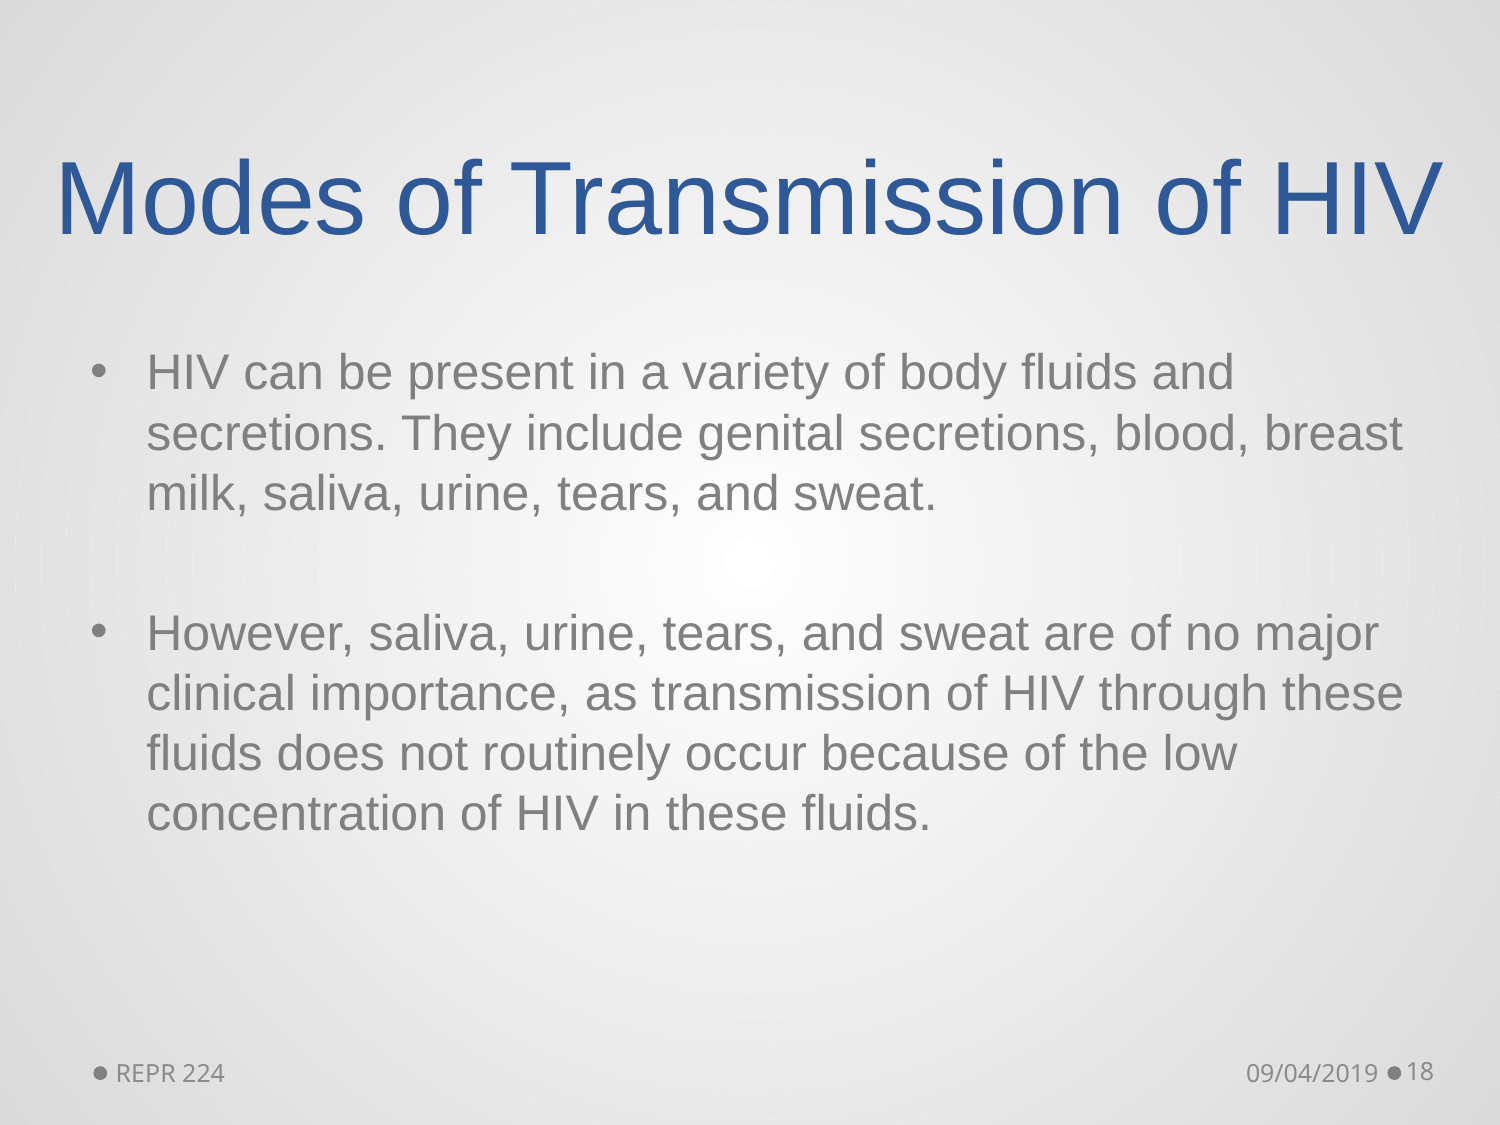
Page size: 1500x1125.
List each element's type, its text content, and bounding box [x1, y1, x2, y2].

title Modes of Transmission of HIV [0, 0, 1500, 263]
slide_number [1043, 1042, 1386, 1103]
footer REPR 224 [108, 1042, 576, 1103]
slide_number 18 [1401, 1042, 1494, 1103]
list HIV can be present in a variety of body fluids and secretions. They include genital secretions, blood, breast milk, saliva, urine, tears, and sweat. However, saliva, urine, tears, and sweat are of no major clinical importance, as transmission of HIV through these fluids does not routinely occur because of the low concentration of HIV in these fluids. [75, 262, 1425, 1005]
